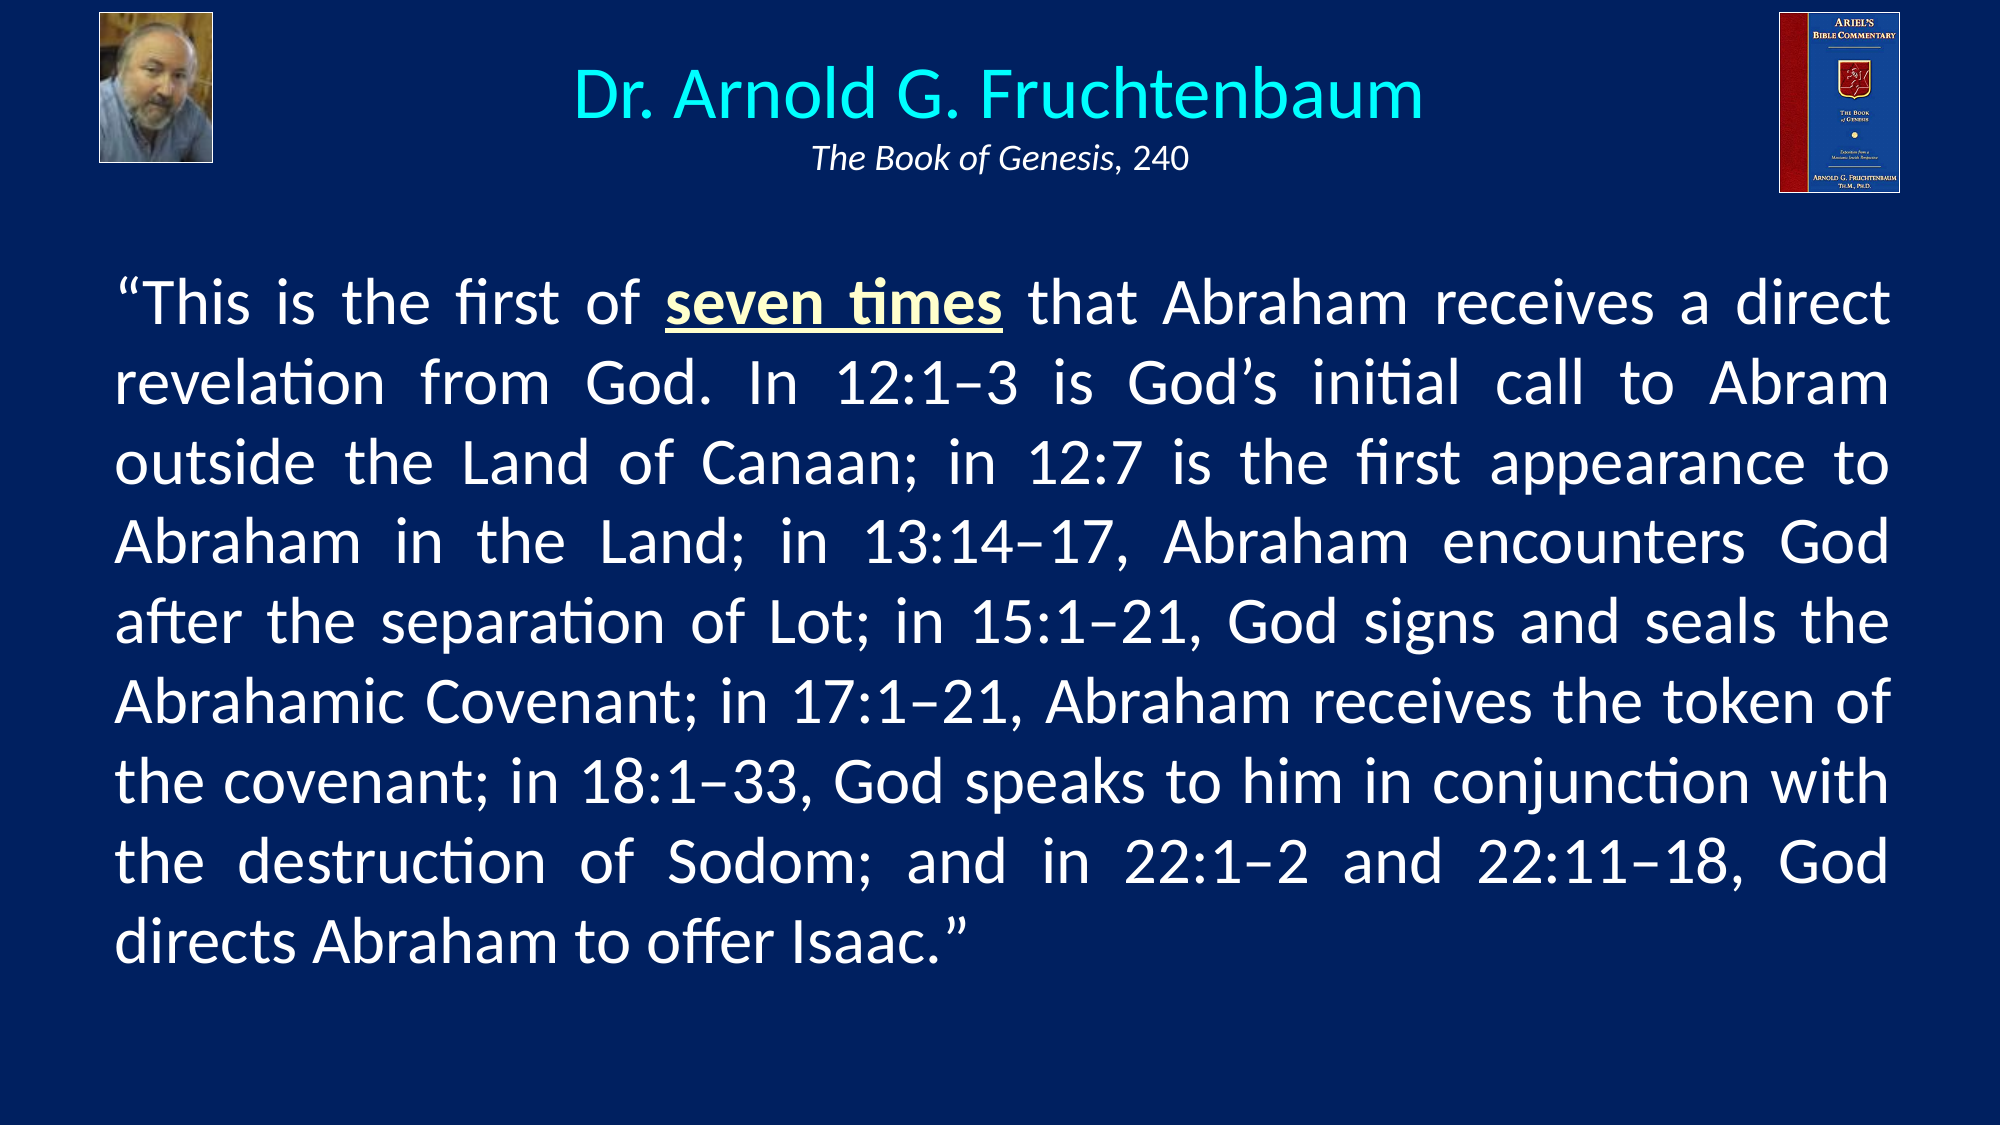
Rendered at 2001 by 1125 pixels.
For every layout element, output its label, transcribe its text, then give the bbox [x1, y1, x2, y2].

text_box Dr. Arnold G. Fruchtenbaum The Book of Genesis, 240 [554, 35, 1446, 186]
picture [99, 12, 213, 163]
list “This is the first of seven times that Abraham receives a direct revelation from God. In 12:1–3 is God’s initial call to Abram outside the Land of Canaan; in 12:7 is the first appearance to Abraham in the Land; in 13:14–17, Abraham encounters God after the separation of Lot; in 15:1–21, God signs and seals the Abrahamic Covenant; in 17:1–21, Abraham receives the token of the covenant; in 18:1–33, God speaks to him in conjunction with the destruction of Sodom; and in 22:1–2 and 22:11–18, God directs Abraham to offer Isaac.” [99, 249, 1908, 1038]
picture [1779, 12, 1901, 193]
